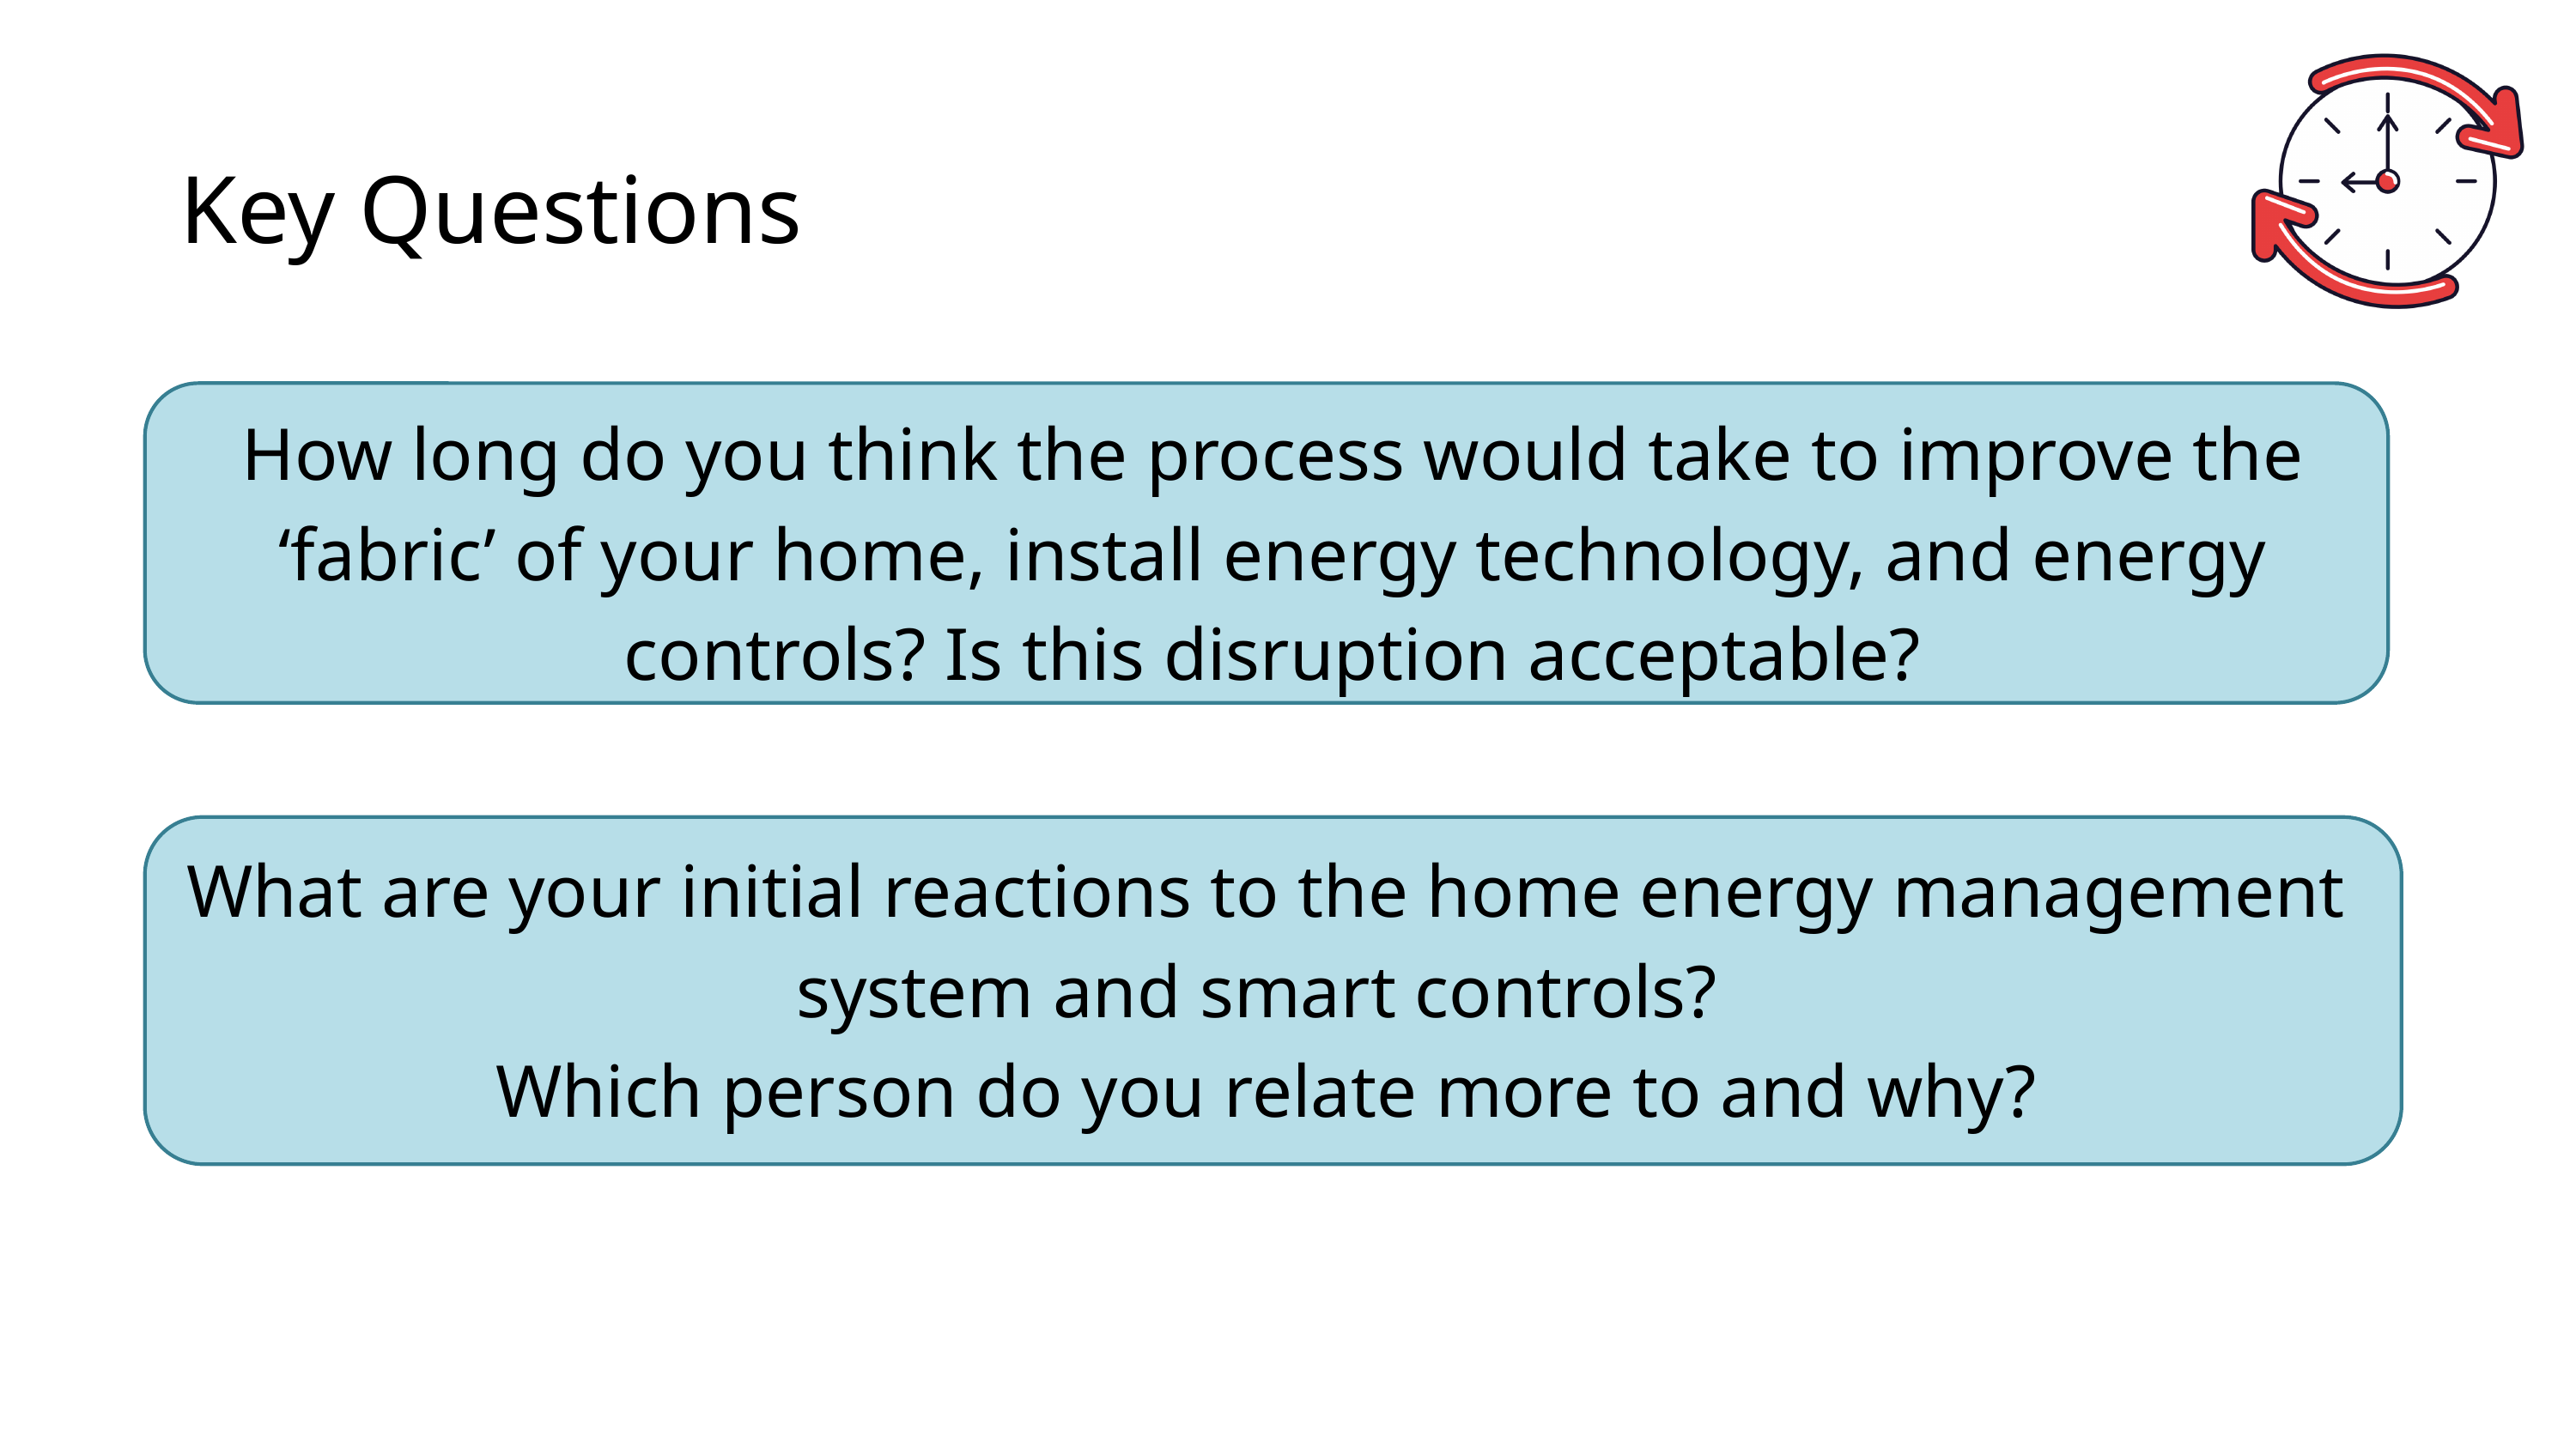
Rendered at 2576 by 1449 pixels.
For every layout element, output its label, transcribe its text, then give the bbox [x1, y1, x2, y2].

text_box [149, 835, 2403, 1167]
text_box What are your initial reactions to the home energy management system and smart controls? Which person do you relate more to and why? [144, 831, 2389, 1132]
picture [2251, 29, 2524, 327]
text_box How long do you think the process would take to improve the ‘fabric’ of your home, install energy technology, and energy controls? Is this disruption acceptable? [197, 394, 2349, 695]
text_box Key Questions [144, 131, 838, 263]
text_box [143, 381, 2391, 705]
text_box [162, 815, 2385, 831]
